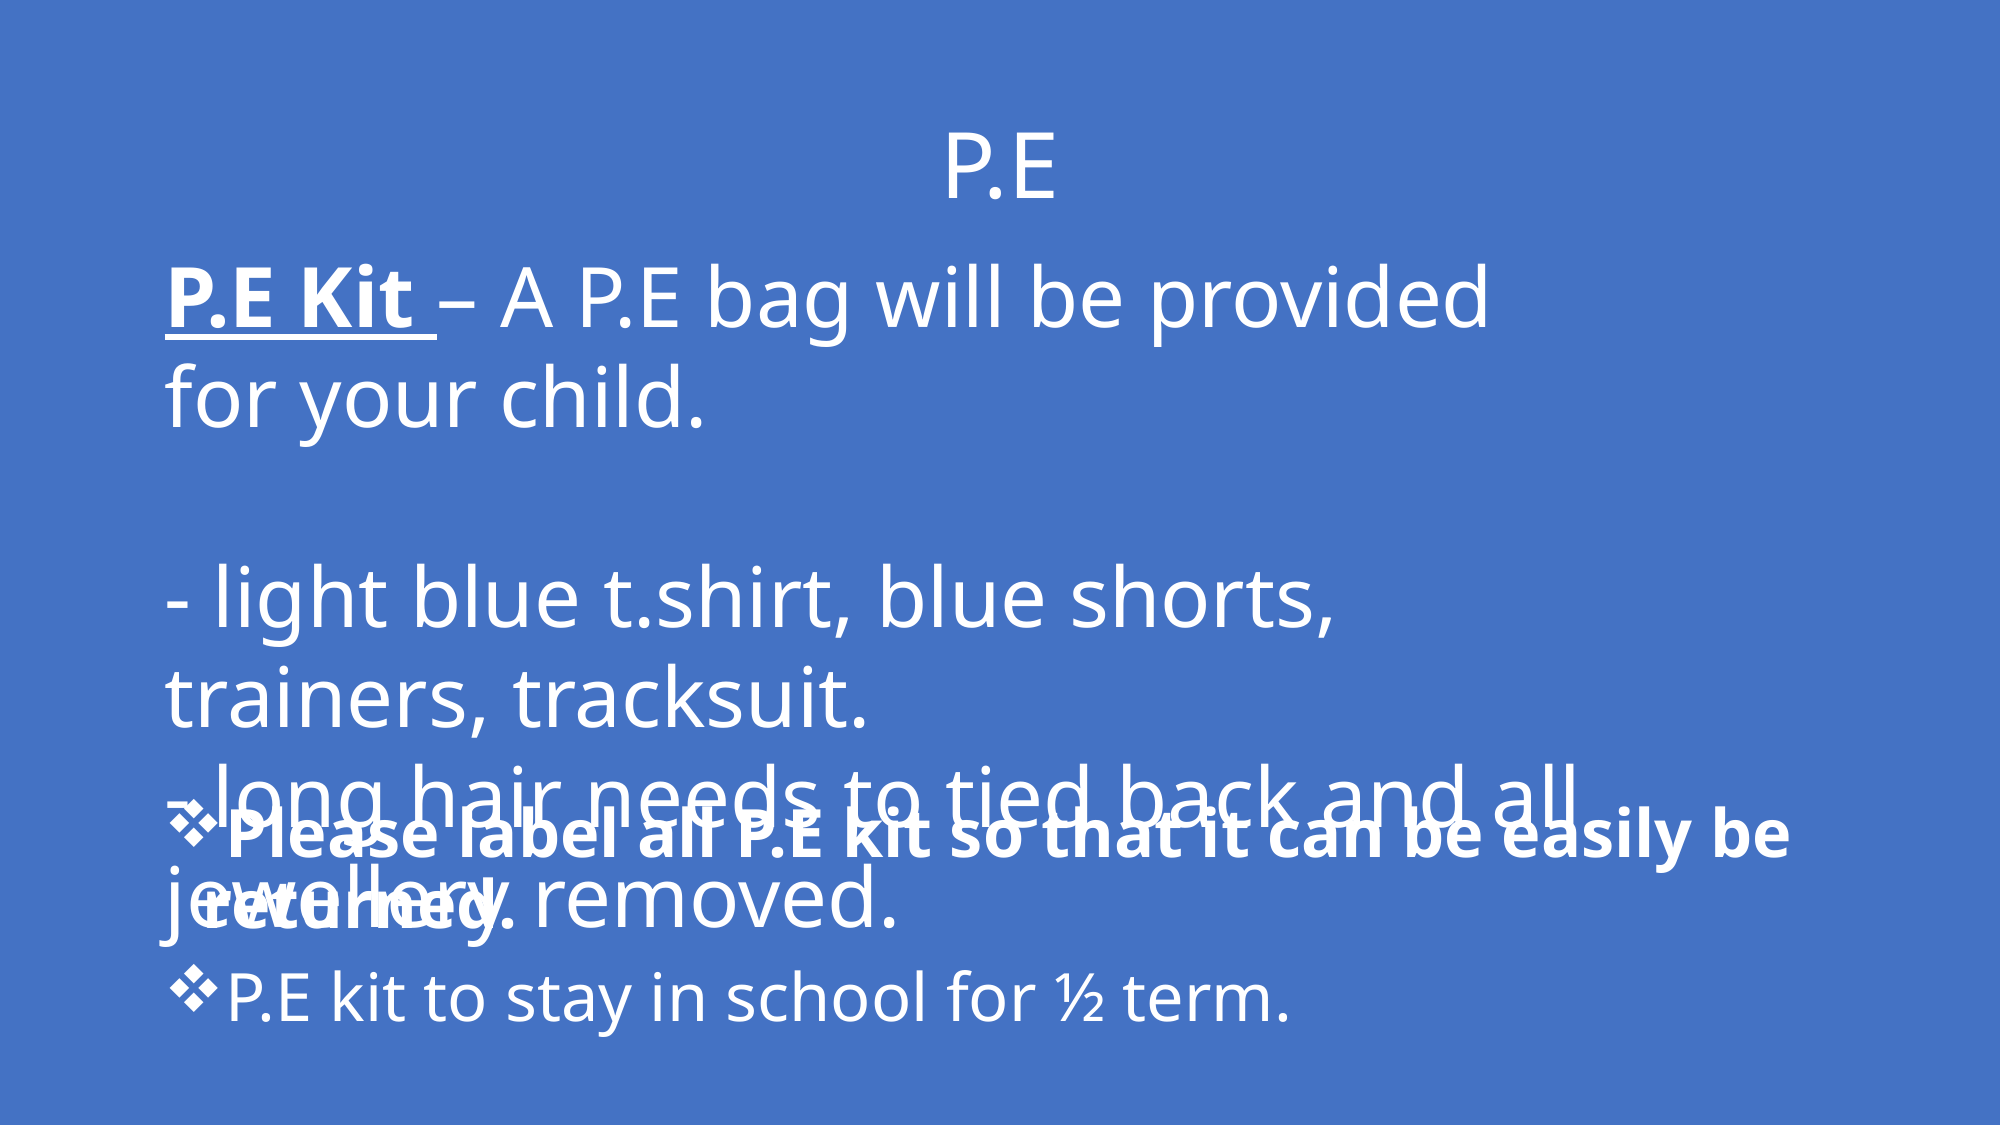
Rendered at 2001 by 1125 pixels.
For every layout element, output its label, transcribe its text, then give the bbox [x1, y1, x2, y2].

list Please label all P.E kit so that it can be easily be returned. P.E kit to stay in school for ½ term. [149, 792, 1849, 1125]
text_box P.E Kit – A P.E bag will be provided for your child. - light blue t.shirt, blue shorts, trainers, tracksuit. - long hair needs to tied back and all jewellery removed. [149, 236, 1624, 952]
title P.E [137, 59, 1863, 278]
